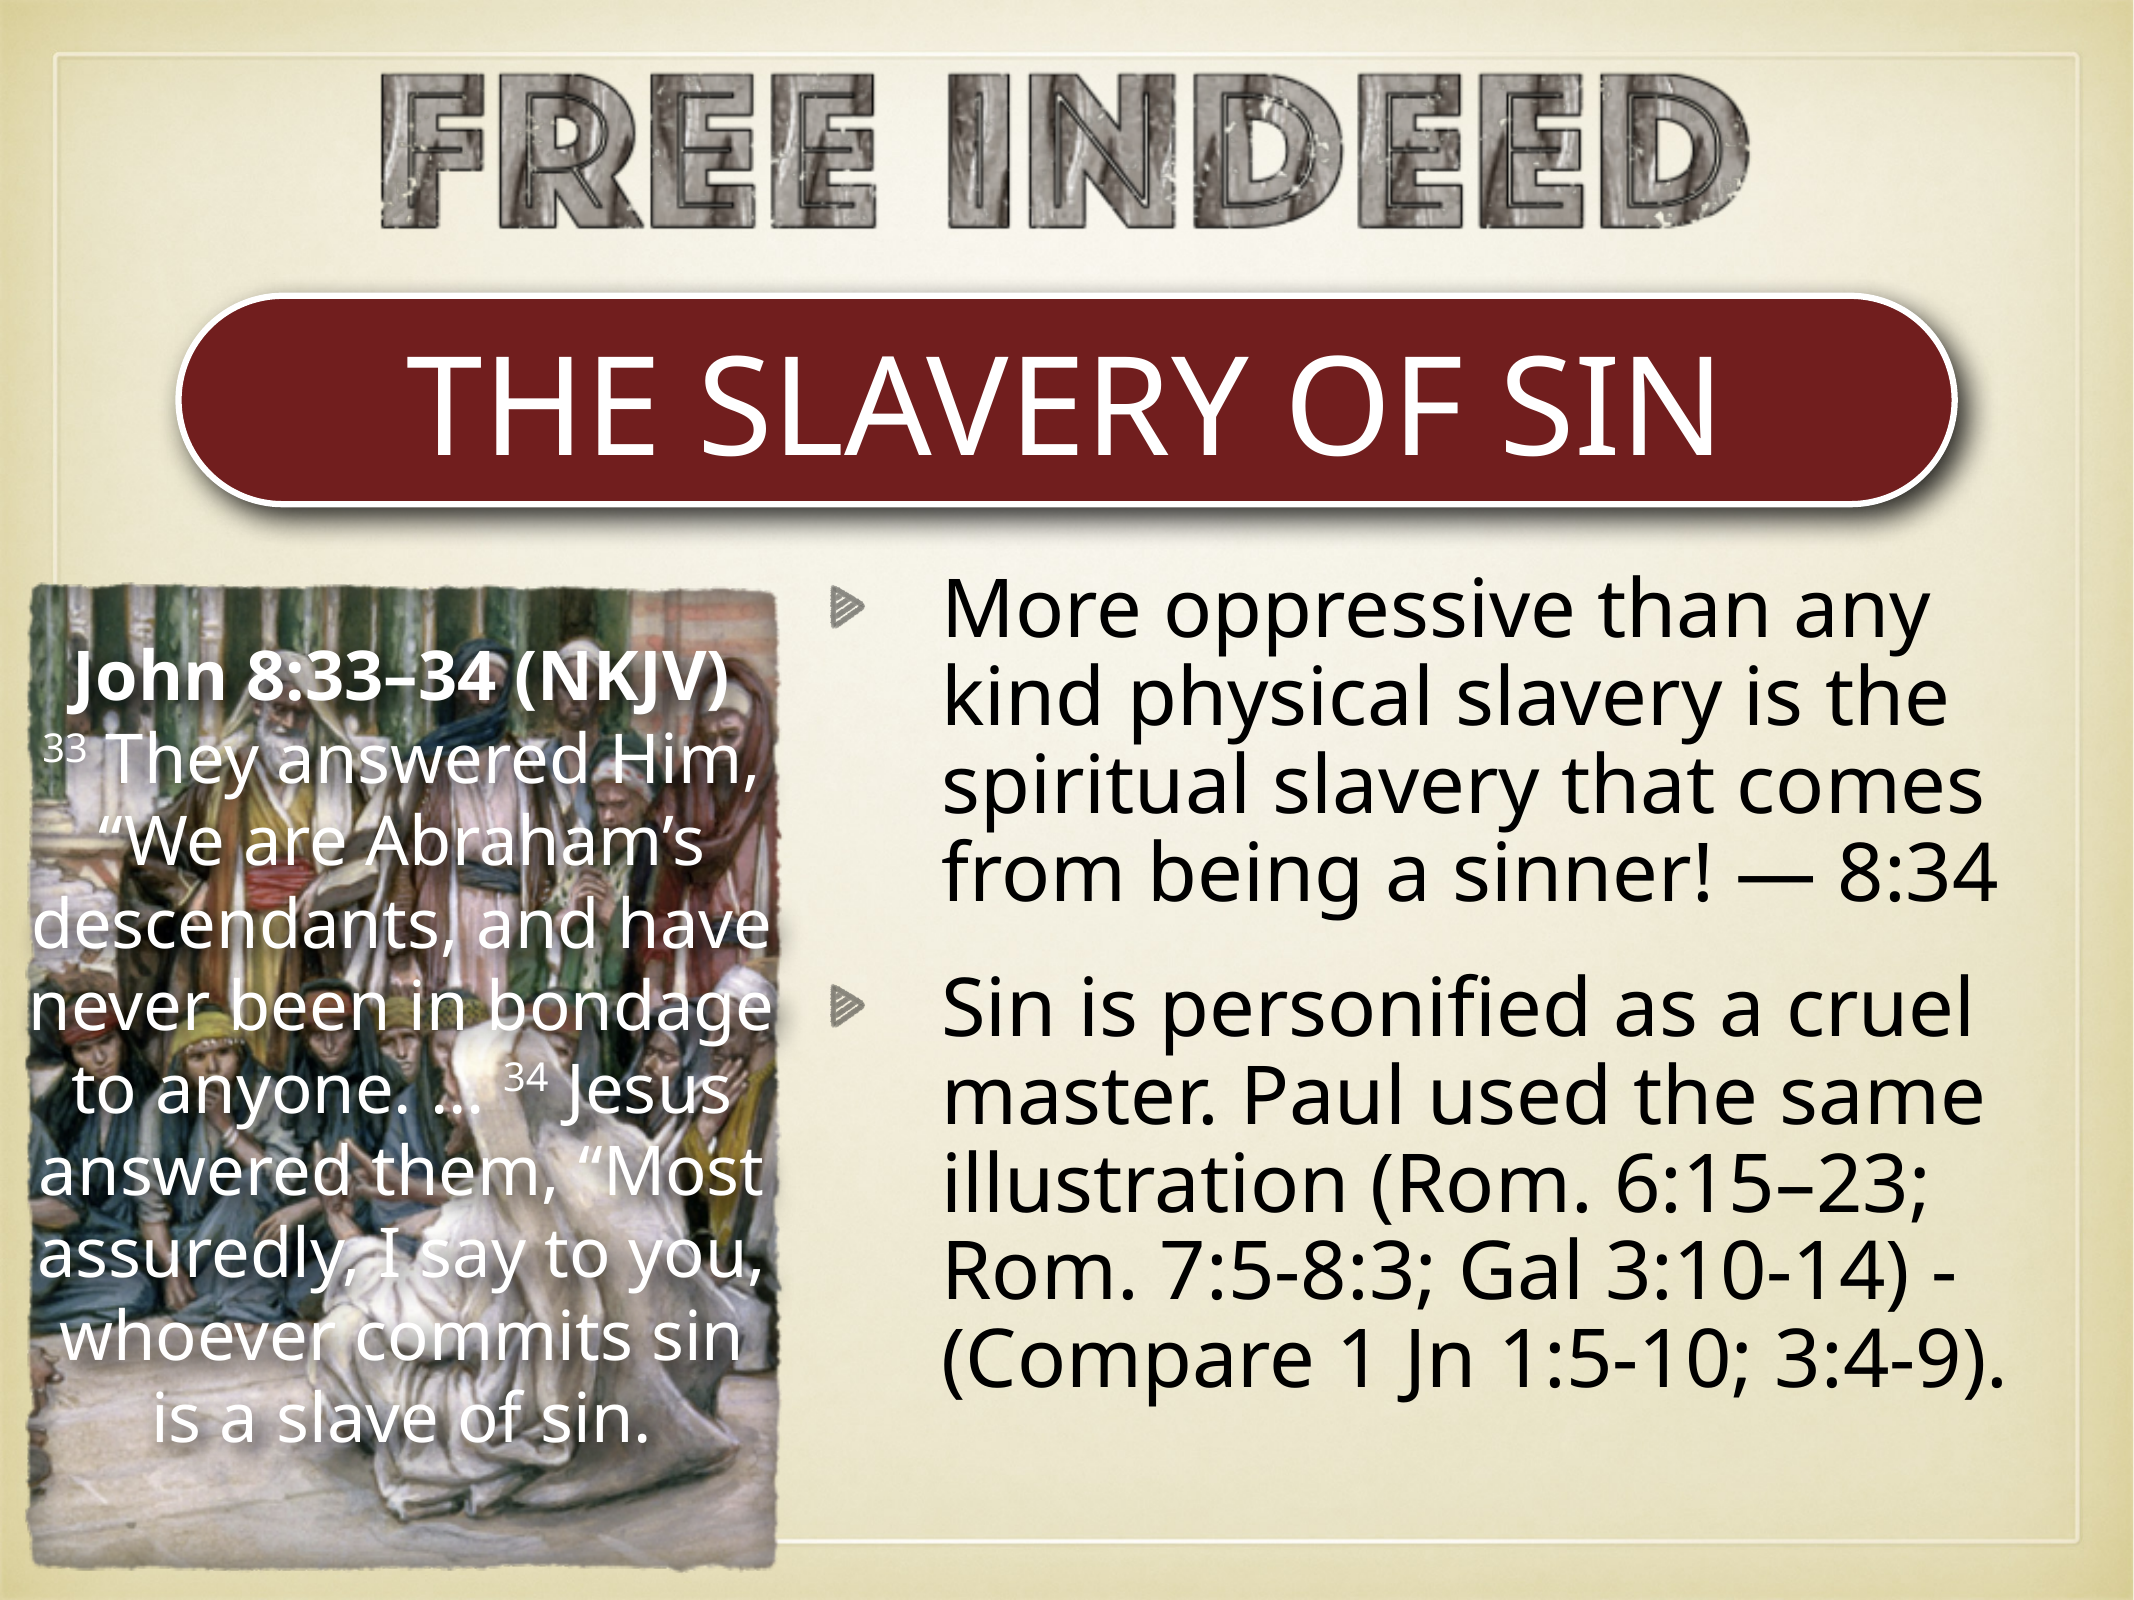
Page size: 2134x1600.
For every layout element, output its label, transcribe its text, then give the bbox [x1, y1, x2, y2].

text_box More oppressive than any kind physical slavery is the spiritual slavery that comes from being a sinner! — 8:34 Sin is personified as a cruel master. Paul used the same illustration (Rom. 6:15–23; Rom. 7:5-8:3; Gal 3:10-14) - (Compare 1 Jn 1:5-10; 3:4-9). [820, 559, 2119, 1414]
picture [0, 0, 2134, 1600]
text_box THE SLAVERY OF SIN [178, 295, 1955, 505]
